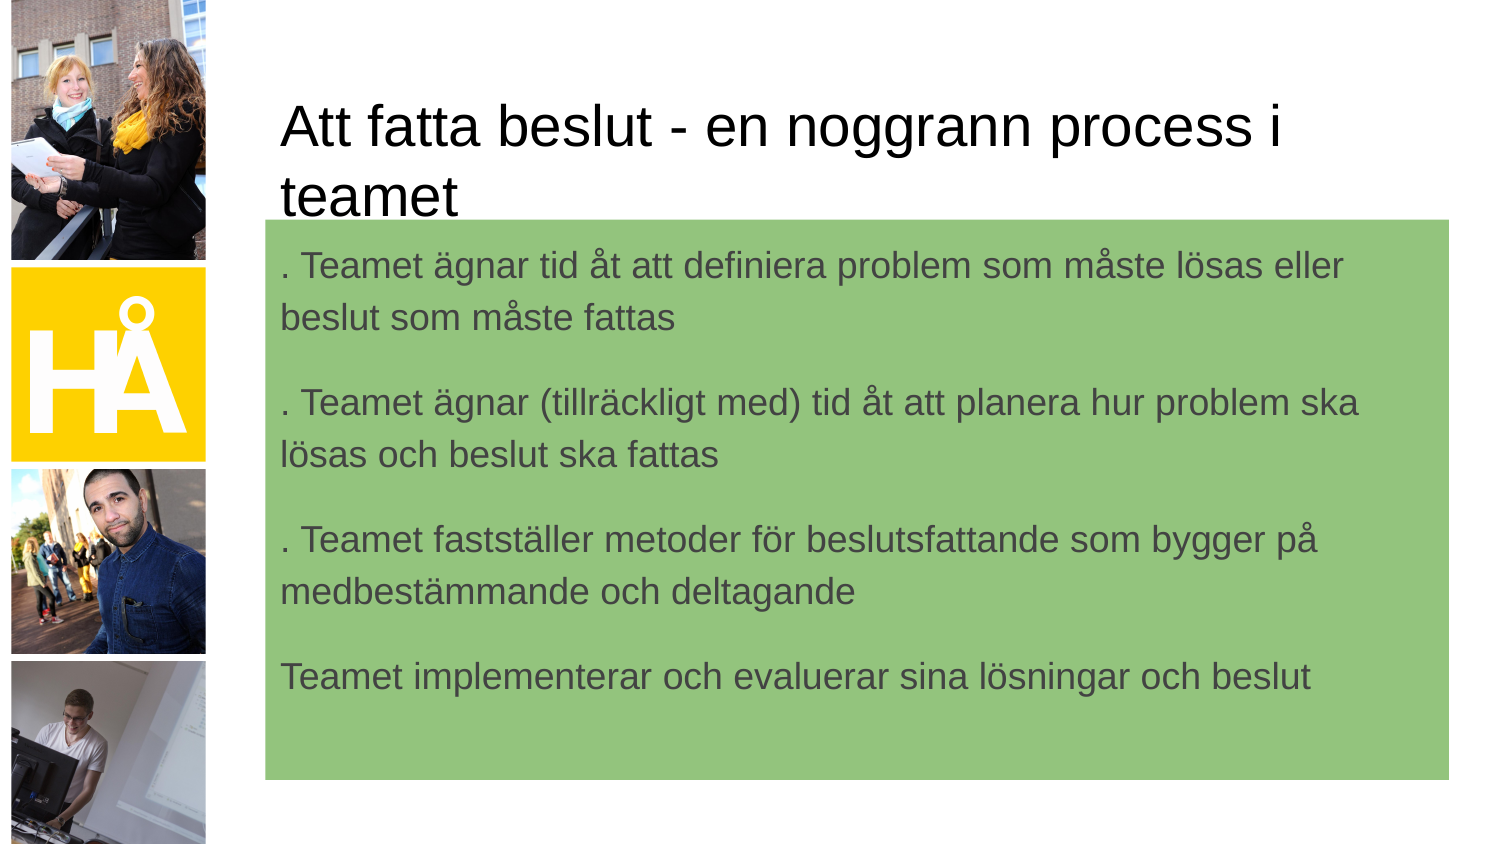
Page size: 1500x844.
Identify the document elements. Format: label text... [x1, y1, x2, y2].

picture [30, 296, 187, 433]
picture [11, 0, 206, 260]
list . Teamet ägnar tid åt att definiera problem som måste lösas eller beslut som måste fattas . Teamet ägnar (tillräckligt med) tid åt att planera hur problem ska lösas och beslut ska fattas . Teamet fastställer metoder för beslutsfattande som bygger på medbestämmande och deltagande Teamet implementerar och evaluerar sina lösningar och beslut [265, 219, 1449, 780]
picture [11, 469, 206, 654]
picture [11, 661, 206, 844]
title Att fatta beslut - en noggrann process i teamet [265, 72, 1449, 167]
